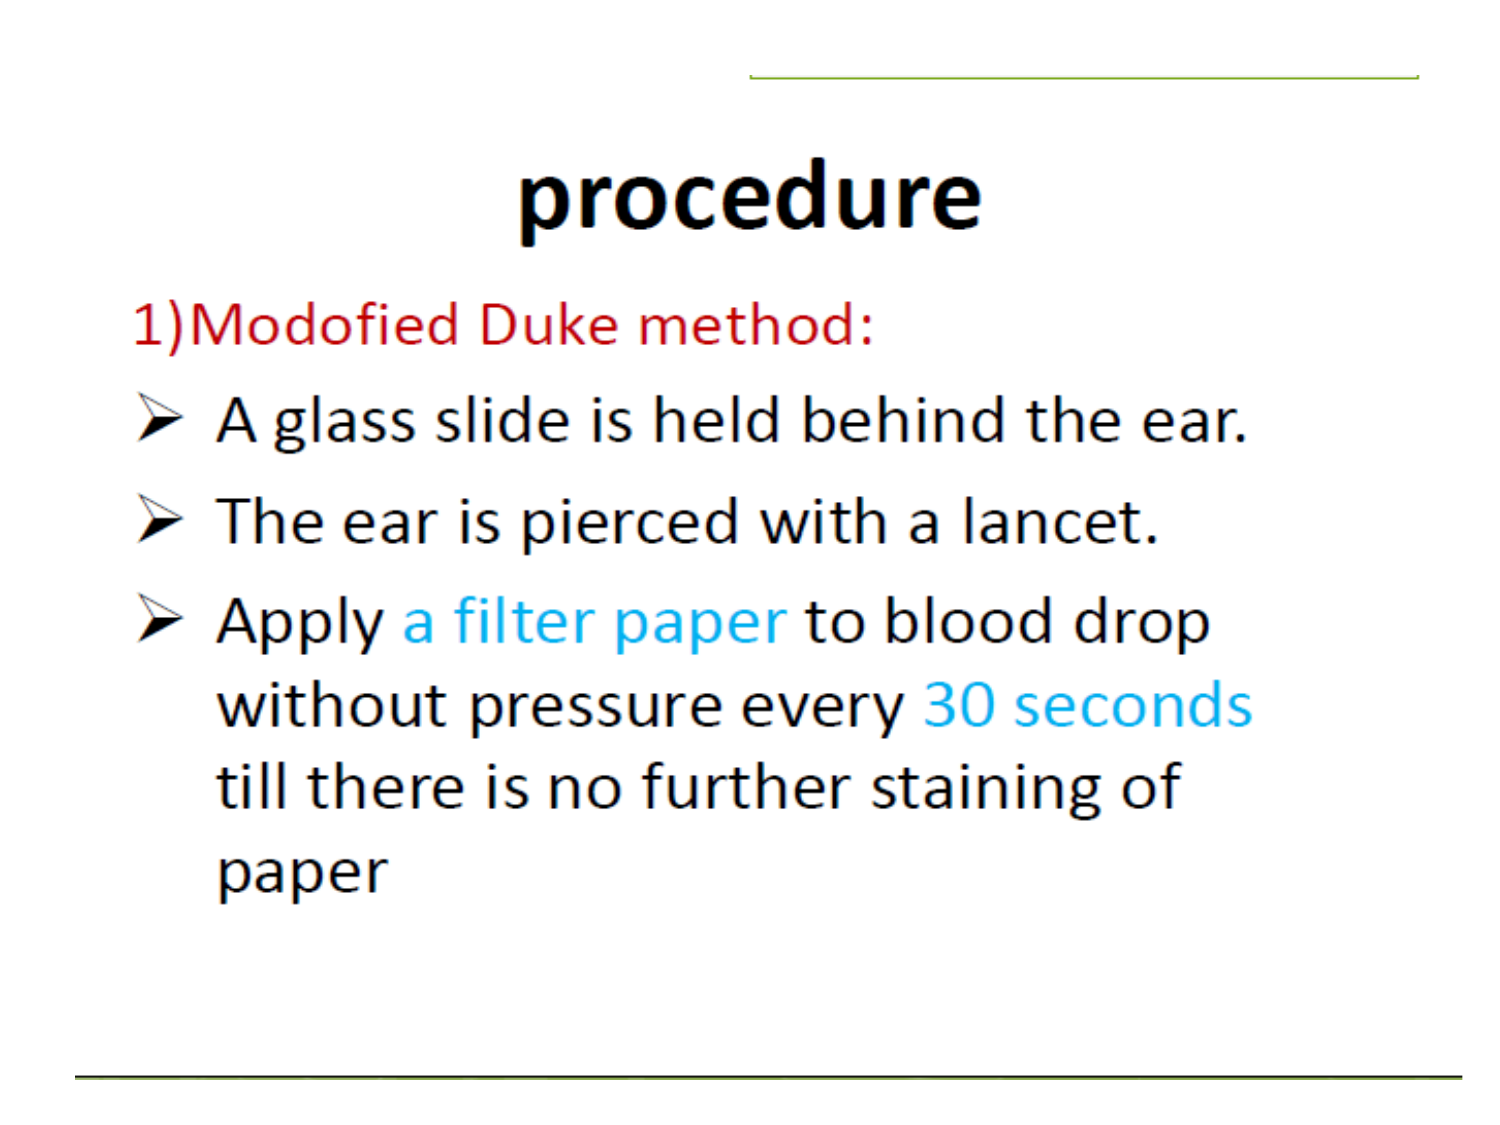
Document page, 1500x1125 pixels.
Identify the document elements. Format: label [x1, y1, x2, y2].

list [74, 74, 1463, 1081]
